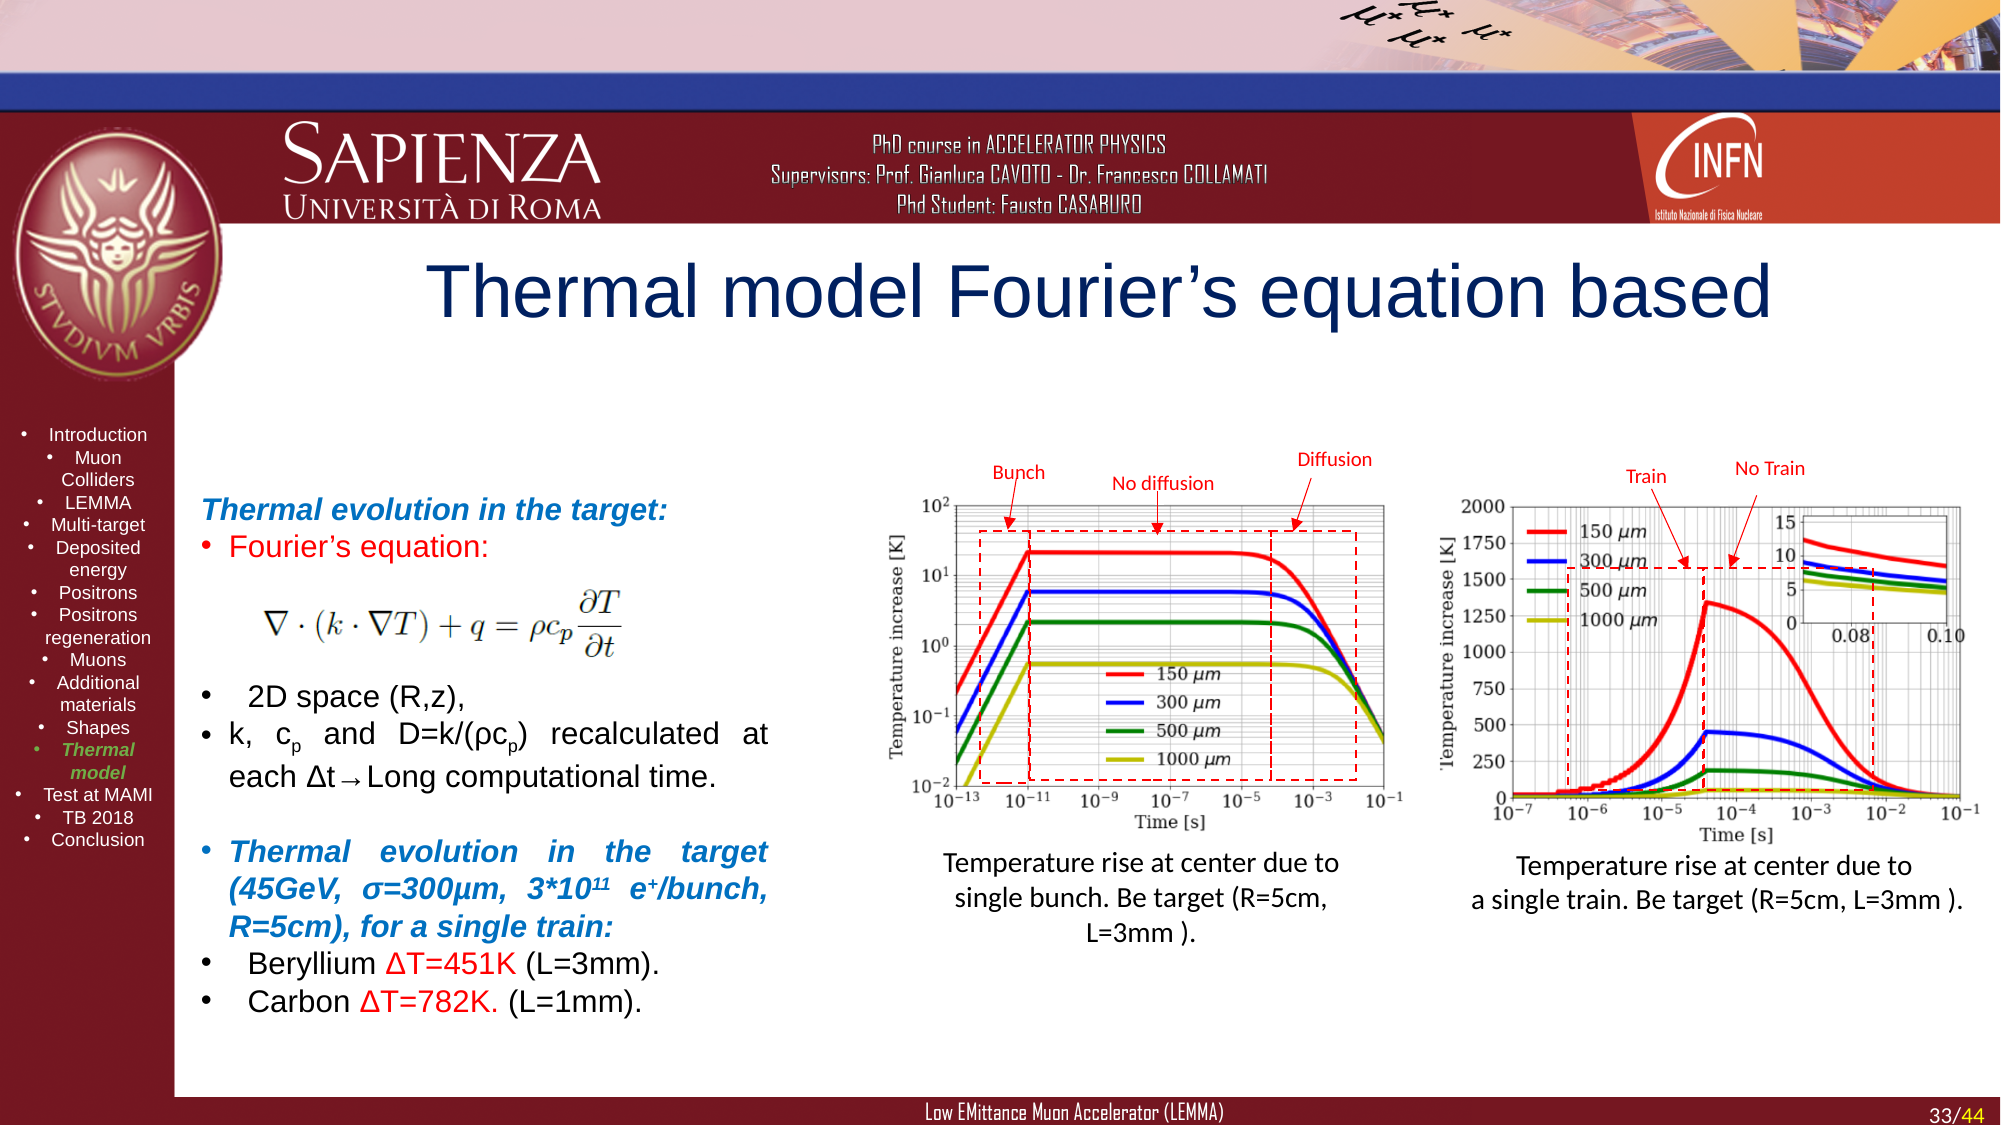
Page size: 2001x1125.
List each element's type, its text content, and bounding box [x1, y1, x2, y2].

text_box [1729, 495, 1757, 568]
text_box Introduction Muon Colliders LEMMA Multi-target Deposited energy Positrons Positrons regeneration Muons Additional materials Shapes Thermal model Test at MAMI TB 2018 Conclusion [0, 415, 169, 913]
text_box No Train [1720, 446, 1830, 487]
text_box Thermal model Fourier’s equation based [218, 235, 1981, 420]
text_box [1651, 488, 1689, 570]
text_box Thermal evolution in the target: Fourier’s equation: 2D space (R,z), k, cp and D=k/(ρcp) recalculated at each Δt→Long computational time. Thermal evolution in the target (45GeV, σ=300µm, 3*1011 e+/bunch, R=5cm), for a single train: Beryllium ΔT=451K (L=3mm). Carbon ΔT=782K. (L=1mm). [186, 444, 784, 1101]
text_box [1007, 477, 1017, 530]
text_box Temperature rise at center due to single bunch. Be target (R=5cm, L=3mm ). [905, 839, 1378, 957]
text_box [1293, 477, 1312, 532]
text_box No diffusion [1097, 462, 1230, 484]
text_box Diffusion [1282, 438, 1388, 479]
text_box Temperature rise at center due to a single train. Be target (R=5cm, L=3mm ). [1454, 851, 1981, 924]
picture [0, 0, 2001, 1125]
text_box Train [1611, 455, 1683, 495]
text_box Bunch [977, 451, 1061, 484]
slide_number 33/44 [1662, 1083, 2000, 1125]
